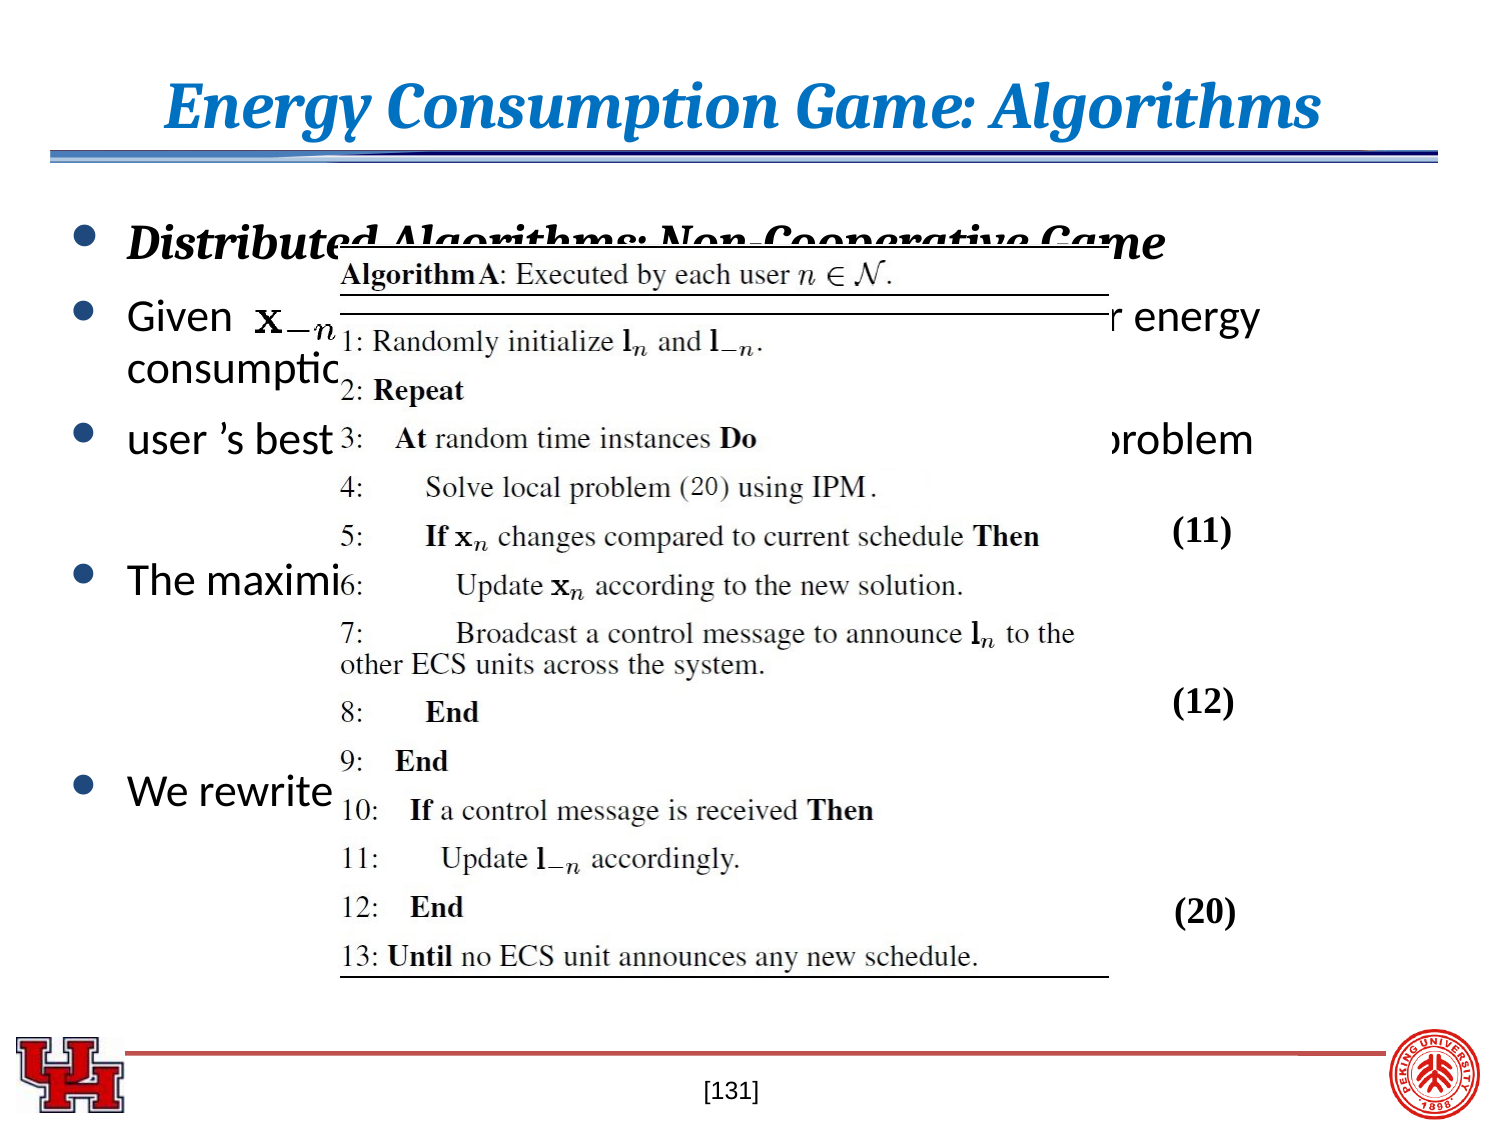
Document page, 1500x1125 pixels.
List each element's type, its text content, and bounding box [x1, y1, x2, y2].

picture [1386, 1027, 1482, 1122]
picture [50, 150, 1438, 163]
text_box (11) [1157, 498, 1248, 558]
list Distributed Algorithms: Non-Cooperative Game Given and assuming that all other users fix their energy consumption schedule given . user ’s best response: solving the local optimization problem The maximization can be replaced by We rewrite the problem as: [55, 206, 1425, 979]
text_box (12) [1157, 668, 1250, 728]
picture [251, 243, 1112, 979]
picture [16, 1037, 125, 1113]
slide_number 131 [674, 1062, 775, 1113]
title Energy Consumption Game: Algorithms [62, 54, 1426, 151]
text_box (20) [1159, 878, 1254, 939]
